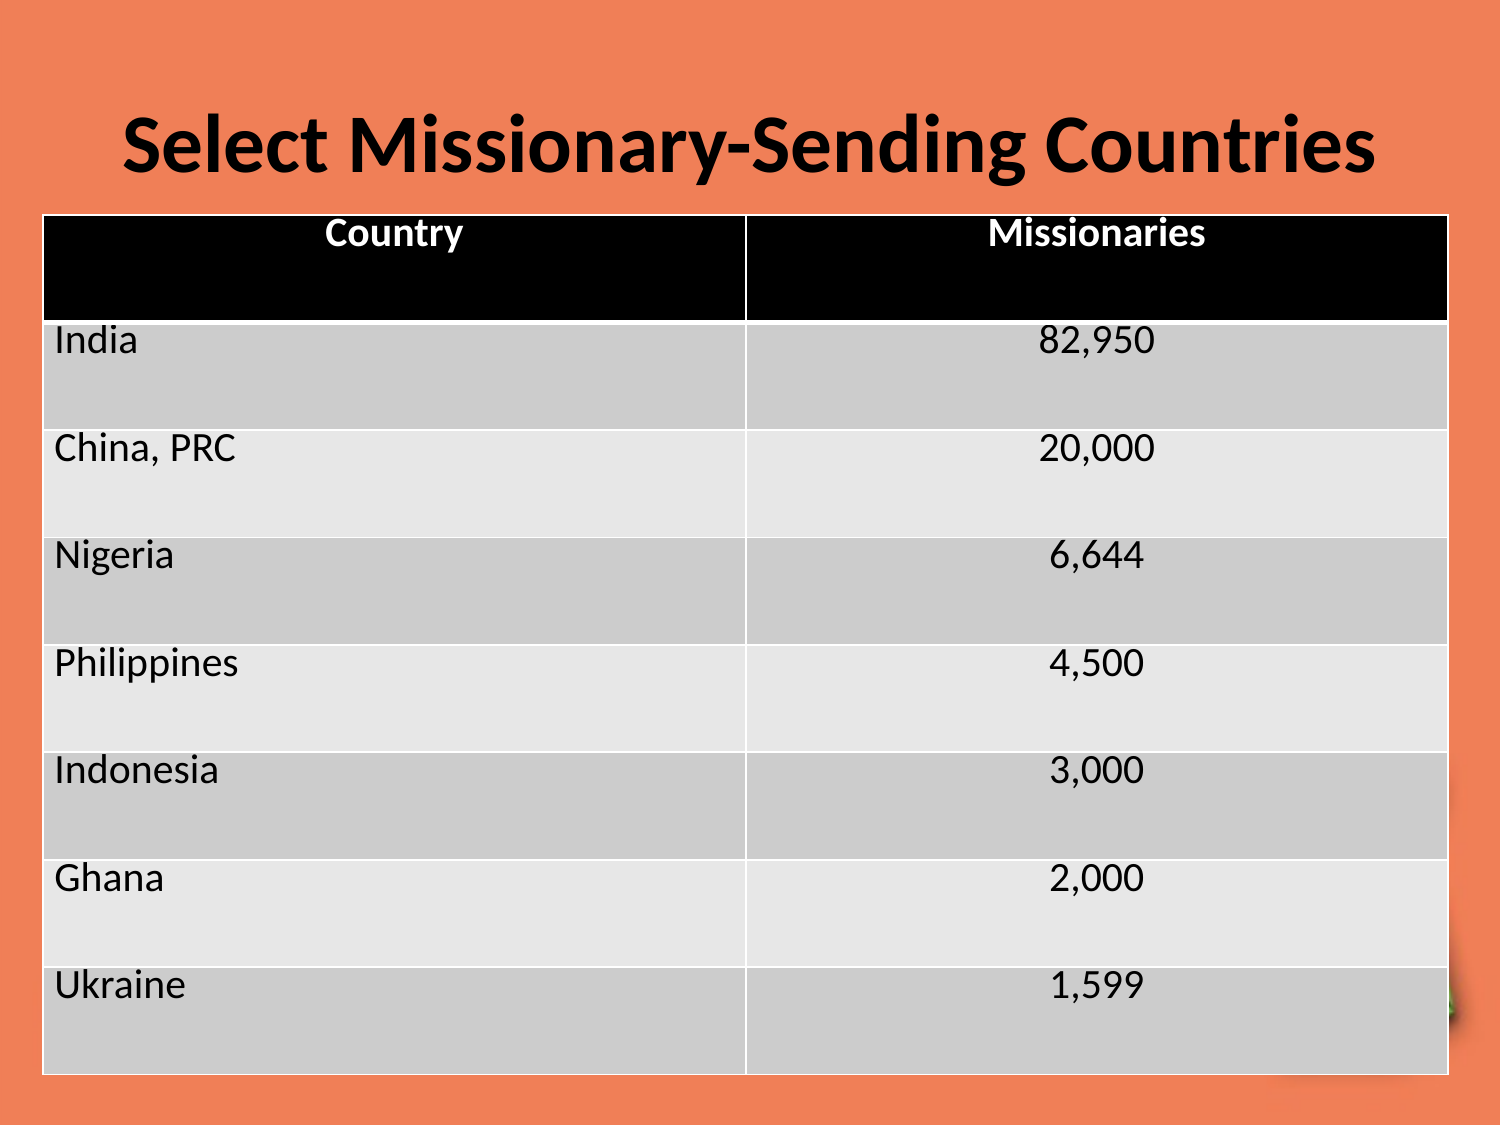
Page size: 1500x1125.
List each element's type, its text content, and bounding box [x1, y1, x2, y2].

table_cell 1,599 [747, 968, 1447, 1074]
picture [0, 0, 1500, 1125]
table_cell Philippines [44, 646, 745, 751]
table_cell Nigeria [44, 538, 745, 644]
table_cell 82,950 [747, 325, 1447, 429]
table_cell China, PRC [44, 431, 745, 537]
table_cell 4,500 [747, 646, 1447, 751]
table_cell Ukraine [44, 968, 745, 1074]
table_cell 2,000 [747, 861, 1447, 966]
table_header Missionaries [747, 216, 1447, 320]
table_header Country [44, 216, 745, 320]
table_cell Ghana [44, 861, 745, 966]
table_cell 3,000 [747, 753, 1447, 859]
table_cell Indonesia [44, 753, 745, 859]
title Select Missionary-Sending Countries [75, 45, 1425, 214]
table_cell 6,644 [747, 538, 1447, 644]
table_cell India [44, 325, 745, 429]
table_cell 20,000 [747, 431, 1447, 537]
